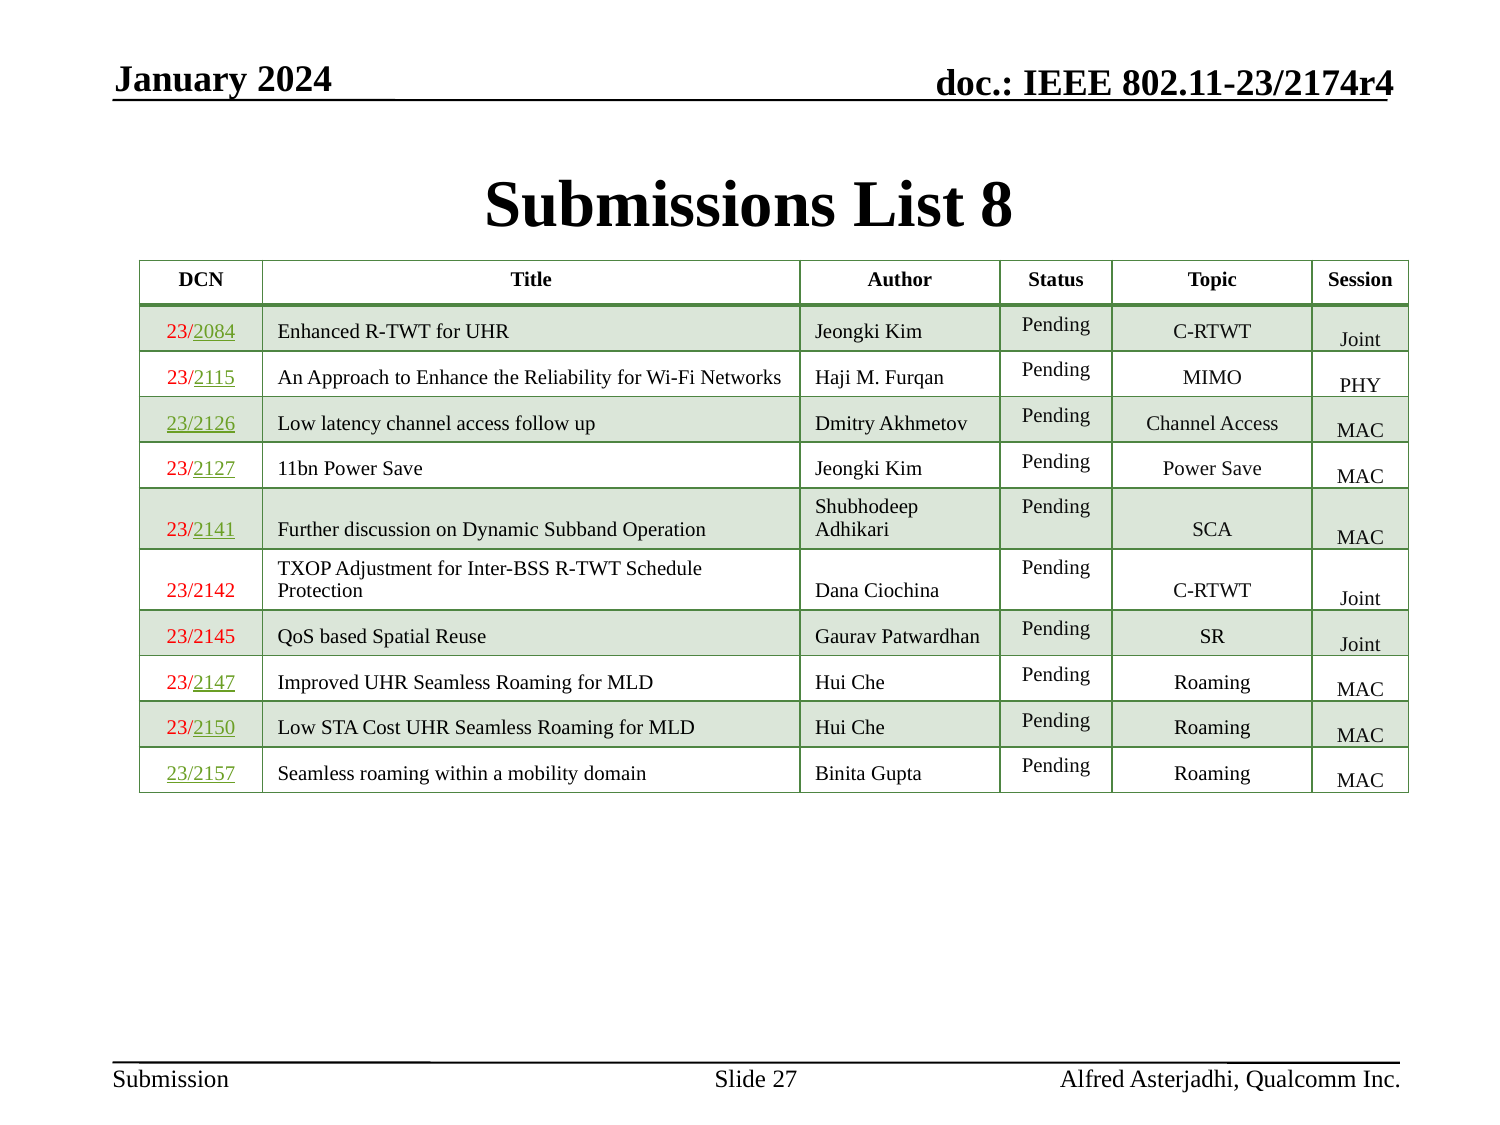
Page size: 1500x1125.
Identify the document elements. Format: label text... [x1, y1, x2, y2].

table_cell C-RTWT [1113, 550, 1311, 609]
table_cell Low latency channel access follow up [263, 397, 799, 441]
footer Alfred Asterjadhi, Qualcomm Inc. [878, 1061, 1402, 1093]
table_cell Pending [1001, 748, 1111, 792]
table_cell Haji M. Furqan [801, 352, 999, 396]
table_cell QoS based Spatial Reuse [263, 611, 799, 655]
table_cell Pending [1001, 702, 1111, 746]
table_header DCN [140, 261, 262, 303]
table_cell TXOP Adjustment for Inter-BSS R-TWT Schedule Protection [263, 550, 799, 609]
table_cell MAC [1313, 489, 1408, 548]
table_cell Joint [1313, 307, 1408, 350]
table_cell Pending [1001, 307, 1111, 350]
table_header Session [1313, 261, 1408, 303]
table_cell Roaming [1113, 702, 1311, 746]
table_cell MAC [1313, 397, 1408, 441]
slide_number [114, 54, 423, 100]
table_cell 11bn Power Save [263, 443, 799, 487]
table_cell 23/2142 [140, 550, 262, 609]
table_cell Pending [1001, 352, 1111, 396]
table_cell 23/2115 [140, 352, 262, 396]
table_cell Pending [1001, 397, 1111, 441]
table_cell MAC [1313, 656, 1408, 700]
table_cell An Approach to Enhance the Reliability for Wi-Fi Networks [263, 352, 799, 396]
table_cell 23/2126 [140, 397, 262, 441]
table_cell Seamless roaming within a mobility domain [263, 748, 799, 792]
table_cell Binita Gupta [801, 748, 999, 792]
table_header Title [263, 261, 799, 303]
table_cell Enhanced R-TWT for UHR [263, 307, 799, 350]
table_cell Jeongki Kim [801, 307, 999, 350]
table_cell MAC [1313, 443, 1408, 487]
table_cell 23/2127 [140, 443, 262, 487]
table_cell 23/2084 [140, 307, 262, 350]
table_cell 23/2157 [140, 748, 262, 792]
table_cell Low STA Cost UHR Seamless Roaming for MLD [263, 702, 799, 746]
table_cell 23/2145 [140, 611, 262, 655]
table_cell 23/2150 [140, 702, 262, 746]
table_cell Hui Che [801, 702, 999, 746]
table_cell SR [1113, 611, 1311, 655]
table_cell Dana Ciochina [801, 550, 999, 609]
table_cell PHY [1313, 352, 1408, 396]
table_cell Improved UHR Seamless Roaming for MLD [263, 656, 799, 700]
table_cell MIMO [1113, 352, 1311, 396]
table_cell Pending [1001, 611, 1111, 655]
table_cell MAC [1313, 748, 1408, 792]
table_cell Roaming [1113, 748, 1311, 792]
table_cell 23/2147 [140, 656, 262, 700]
table_header Author [801, 261, 999, 303]
table_cell Joint [1313, 611, 1408, 655]
title Submissions List 8 [112, 112, 1388, 288]
table_cell MAC [1313, 702, 1408, 746]
table_cell Further discussion on Dynamic Subband Operation [263, 489, 799, 548]
table_cell Gaurav Patwardhan [801, 611, 999, 655]
table_cell Roaming [1113, 656, 1311, 700]
table_cell Channel Access [1113, 397, 1311, 441]
table_cell 23/2141 [140, 489, 262, 548]
table_header Status [1001, 261, 1111, 303]
table_cell SCA [1113, 489, 1311, 548]
table_cell Pending [1001, 489, 1111, 548]
table_cell Dmitry Akhmetov [801, 397, 999, 441]
table_cell Pending [1001, 656, 1111, 700]
table_cell Pending [1001, 443, 1111, 487]
table_cell Pending [1001, 550, 1111, 609]
slide_number Slide 27 [712, 1061, 800, 1123]
table_cell Shubhodeep Adhikari [801, 489, 999, 548]
table_cell Power Save [1113, 443, 1311, 487]
table_cell Jeongki Kim [801, 443, 999, 487]
table_header Topic [1113, 261, 1311, 303]
table_cell Joint [1313, 550, 1408, 609]
table_cell C-RTWT [1113, 307, 1311, 350]
table_cell Hui Che [801, 656, 999, 700]
